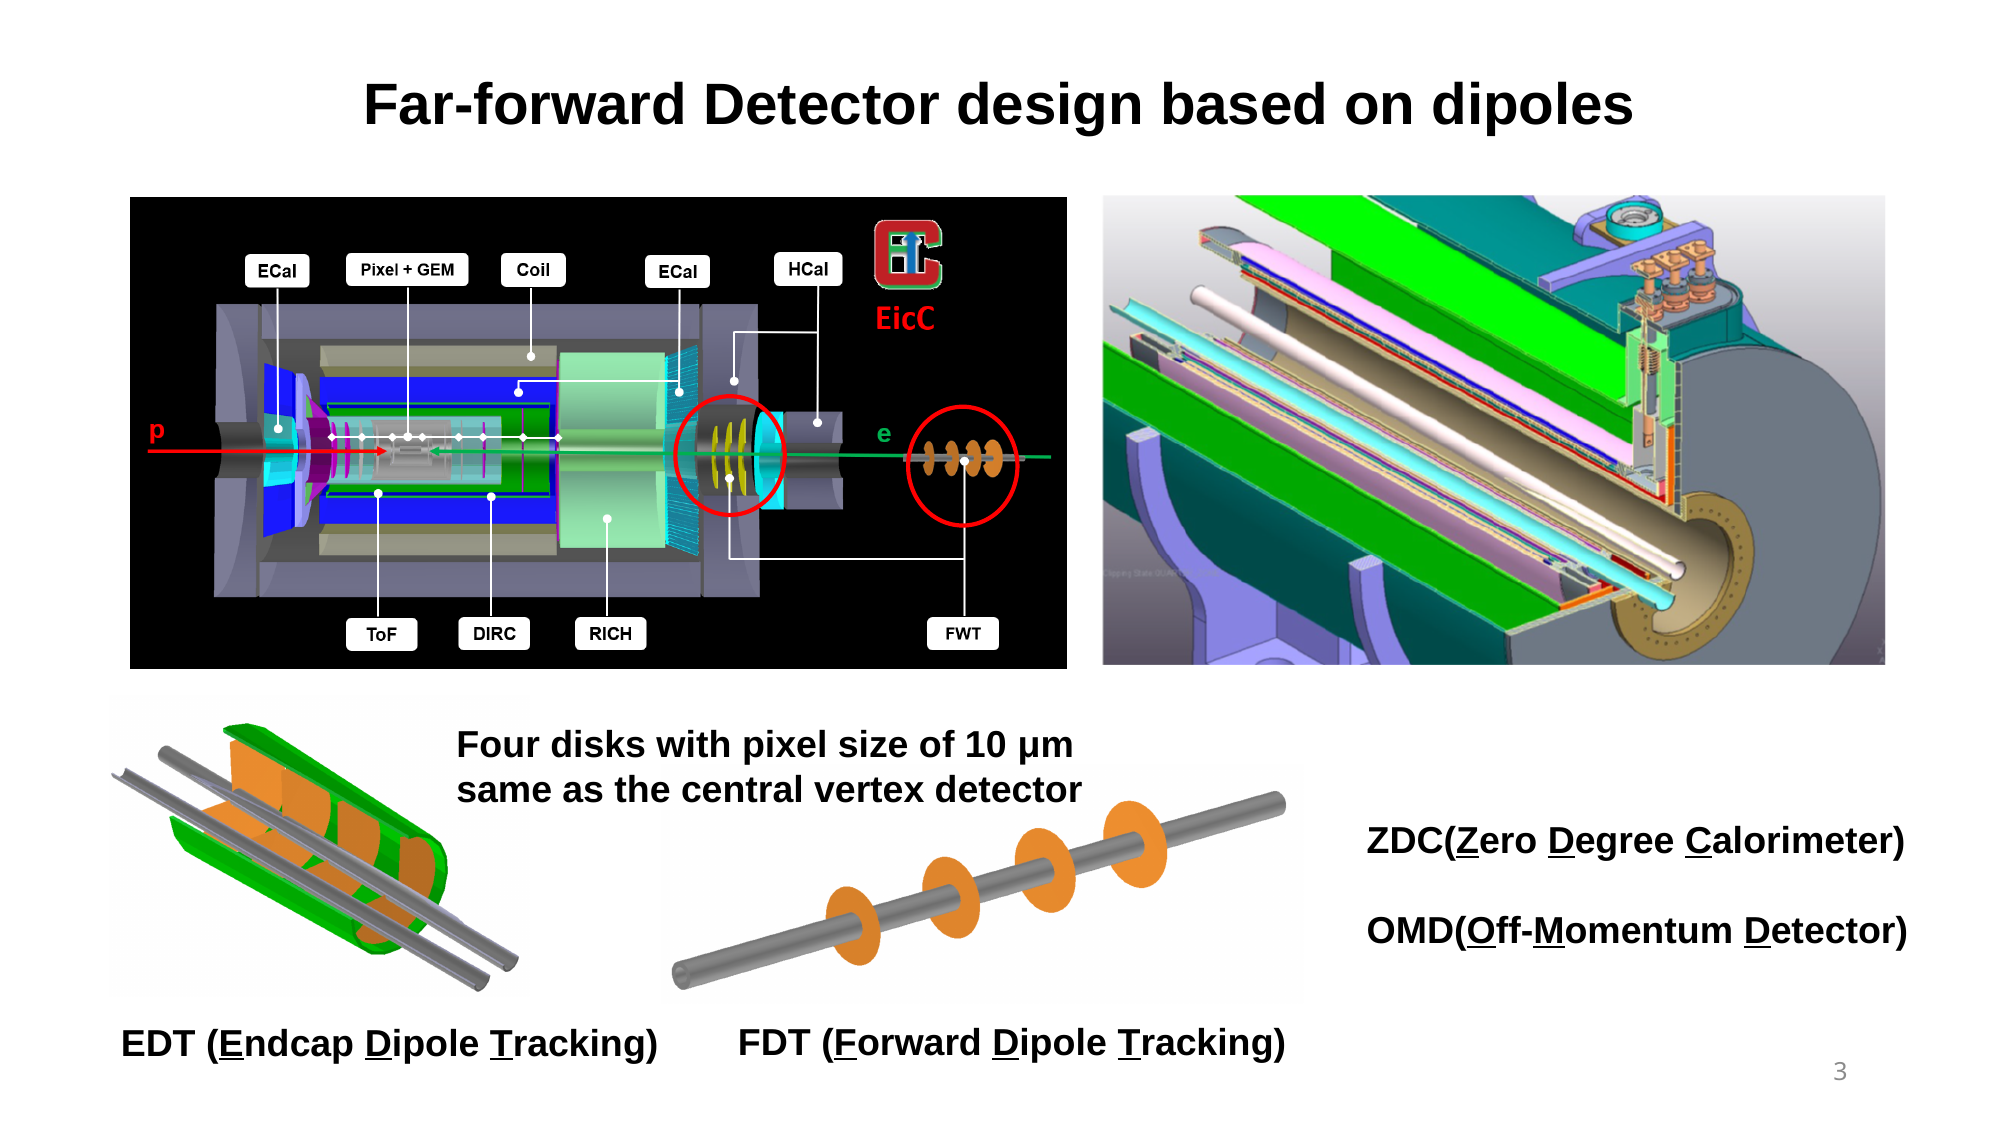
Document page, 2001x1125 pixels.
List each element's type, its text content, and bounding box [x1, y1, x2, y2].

picture [130, 197, 1067, 669]
text_box EDT (Endcap Dipole Tracking) [106, 1011, 674, 1072]
text_box ZDC(Zero Degree Calorimeter) OMD(Off-Momentum Detector) [1351, 808, 1923, 959]
text_box Far-forward Detector design based on dipoles [348, 59, 1652, 144]
text_box Four disks with pixel size of 10 μm same as the central vertex detector [530, 712, 1128, 818]
picture [1101, 195, 1886, 665]
slide_number 3 [1412, 1042, 1863, 1103]
text_box FDT (Forward Dipole Tracking) [723, 1010, 1302, 1071]
picture [109, 695, 530, 997]
picture [661, 764, 1304, 1004]
